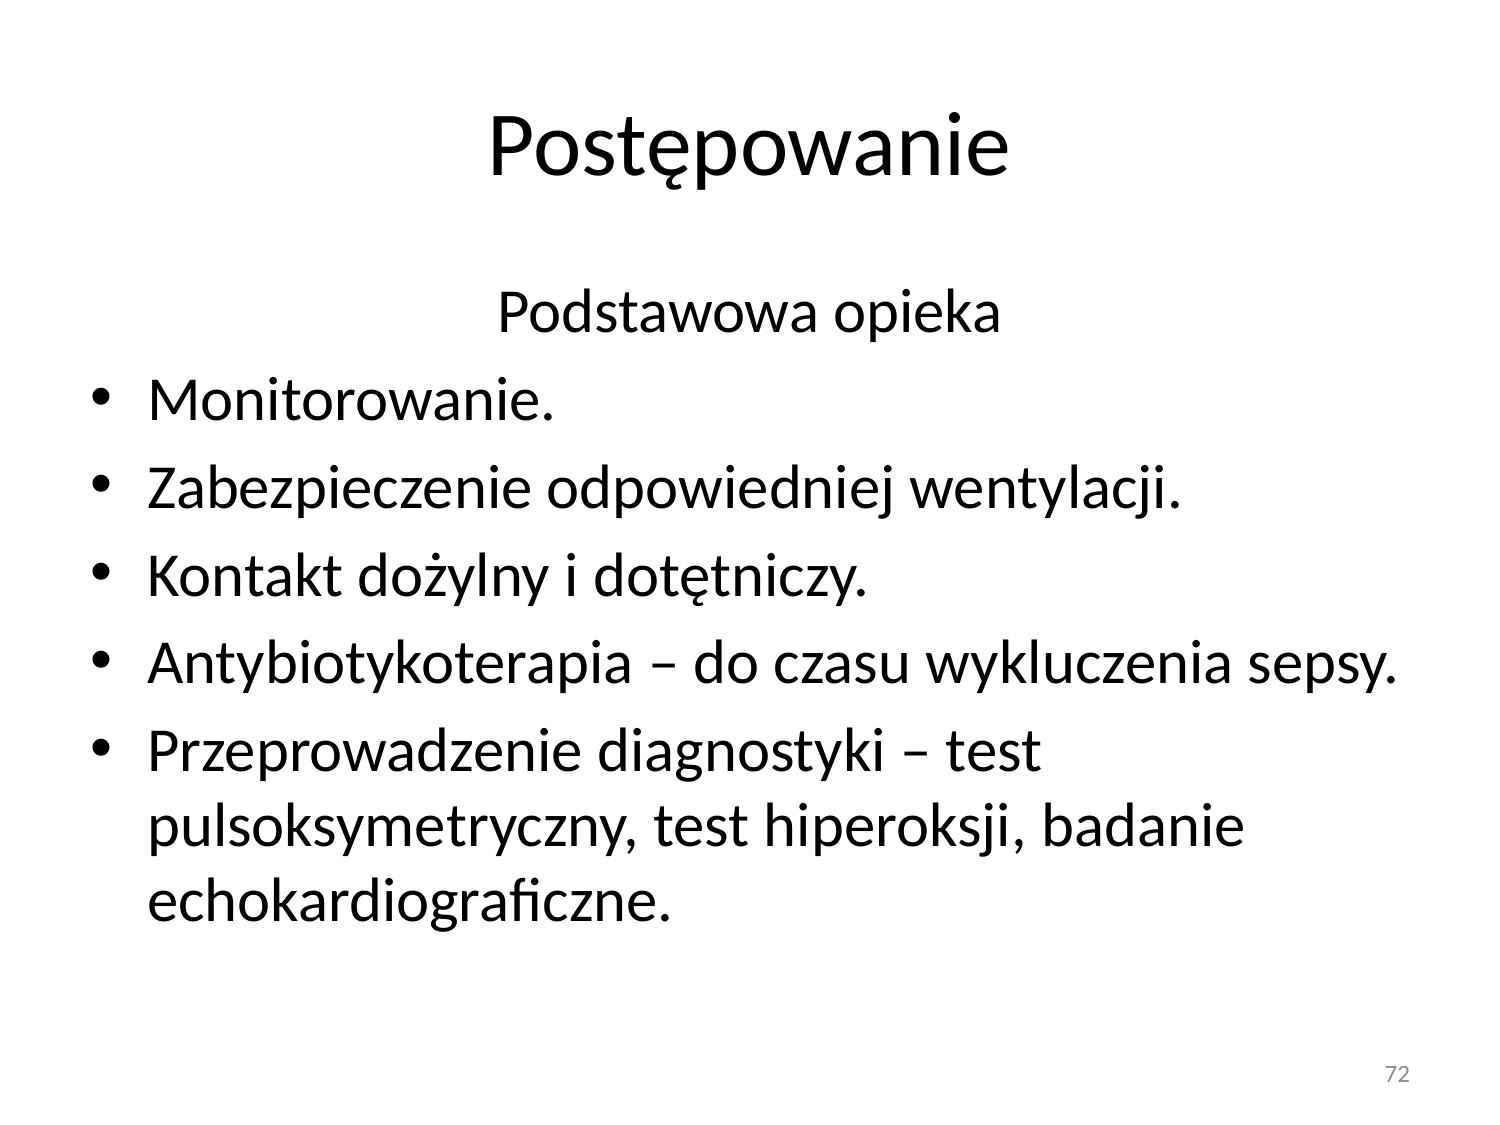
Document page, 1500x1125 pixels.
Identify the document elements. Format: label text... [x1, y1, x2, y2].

list Podstawowa opieka Monitorowanie. Zabezpieczenie odpowiedniej wentylacji. Kontakt dożylny i dotętniczy. Antybiotykoterapia – do czasu wykluczenia sepsy. Przeprowadzenie diagnostyki – test pulsoksymetryczny, test hiperoksji, badanie echokardiograficzne. [75, 262, 1425, 1005]
title Postępowanie [75, 45, 1425, 233]
slide_number 72 [1074, 1042, 1425, 1103]
